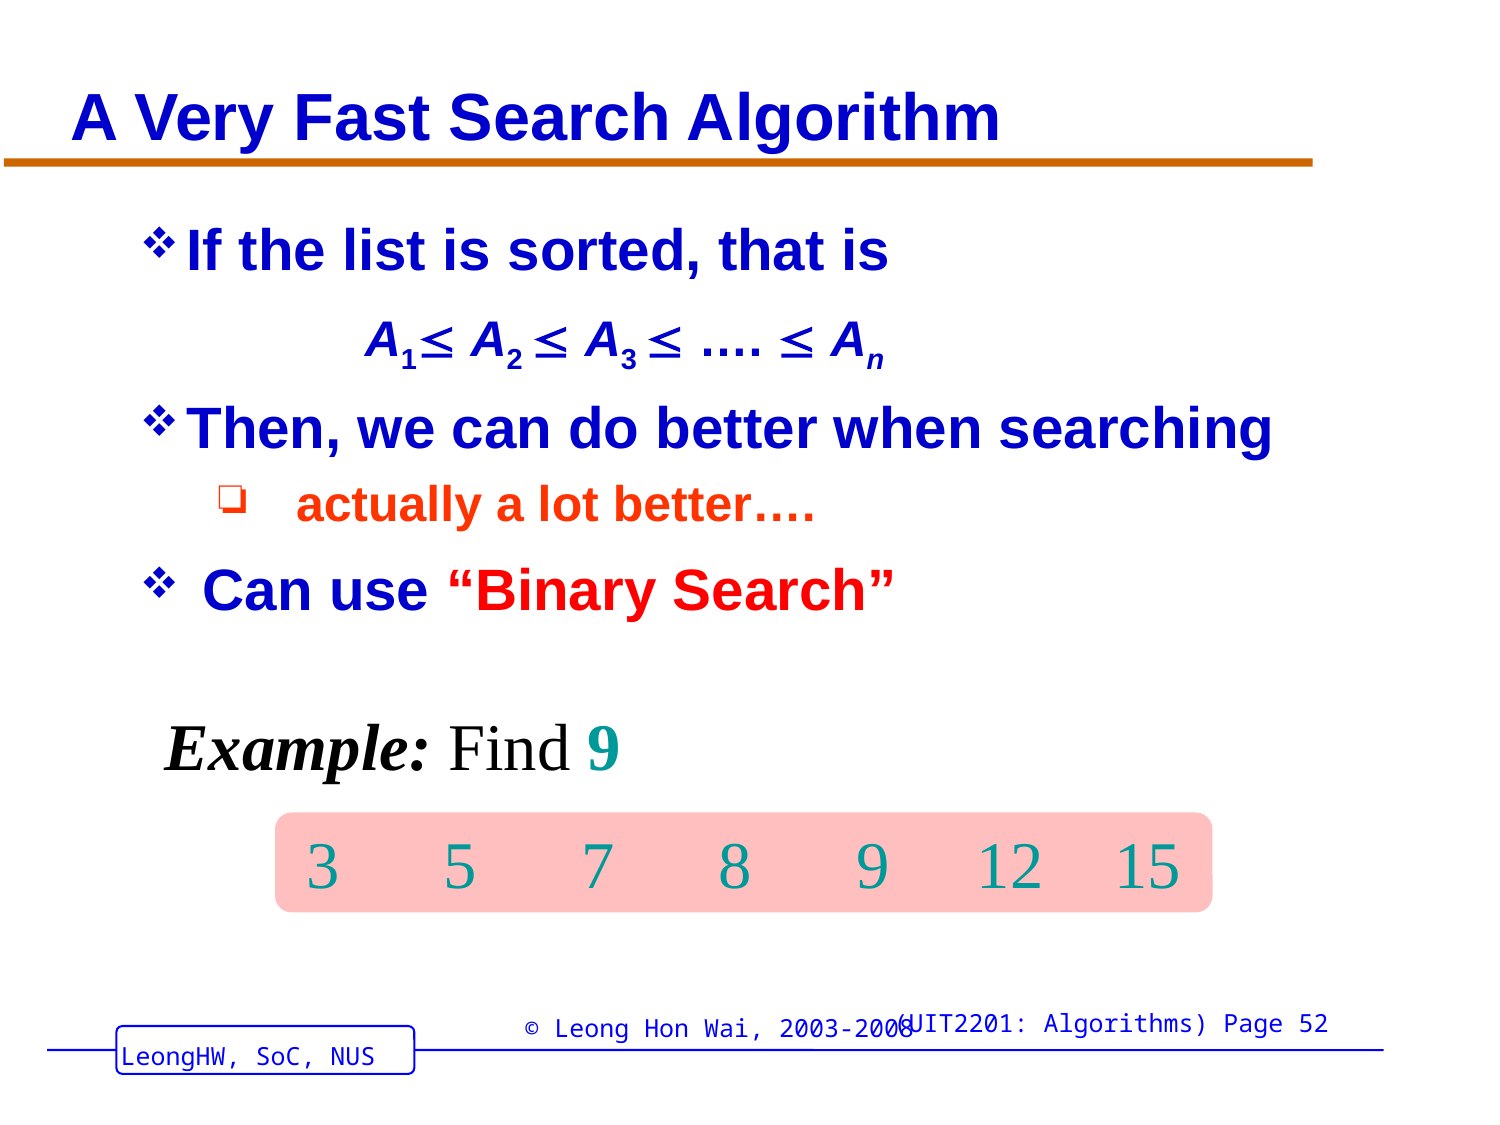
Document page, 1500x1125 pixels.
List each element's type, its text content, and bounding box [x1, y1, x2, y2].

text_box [149, 695, 1213, 913]
title A Very Fast Search Algorithm [54, 30, 1401, 163]
list If the list is sorted, that is A1 A2  A3  ….  An Then, we can do better when searching actually a lot better…. Can use “Binary Search” [124, 211, 1401, 976]
